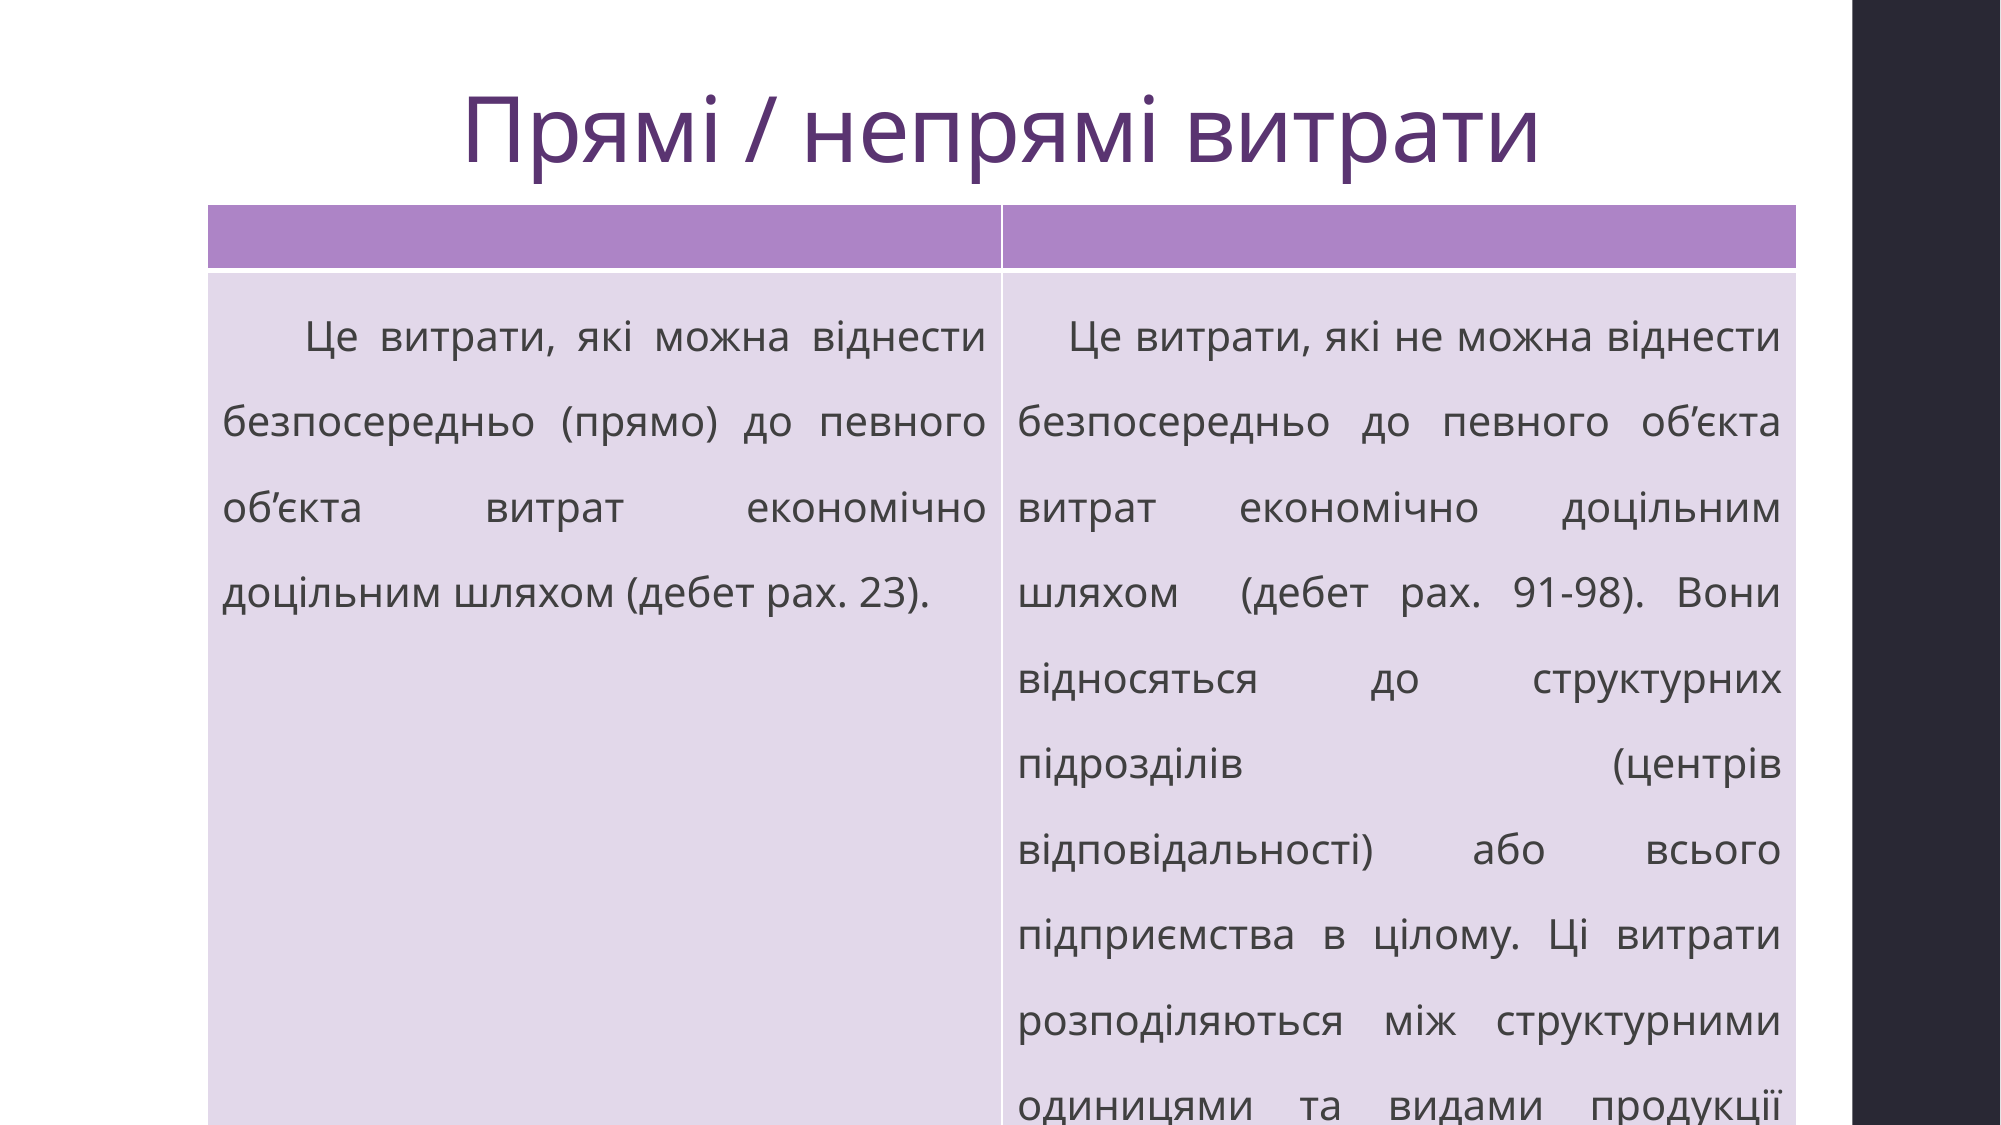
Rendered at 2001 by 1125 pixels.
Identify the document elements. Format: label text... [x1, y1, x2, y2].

table_header [1003, 205, 1796, 268]
table_cell Це витрати, які не можна віднести безпосередньо до певного об’єкта витрат економічно доцільним шляхом (дебет рах. 91-98). Вони відносяться до структурних підрозділів (центрів відповідальності) або всього підприємства в цілому. Ці витрати розподіляються між структурними одиницями та видами продукції розрахунковим шляхом. [1003, 273, 1796, 1125]
table_header [208, 205, 1001, 268]
title Прямі / непрямі витрати [206, 60, 1797, 190]
table_cell Це витрати, які можна віднести безпосередньо (прямо) до певного об’єкта витрат економічно доцільним шляхом (дебет рах. 23). [208, 273, 1001, 1125]
